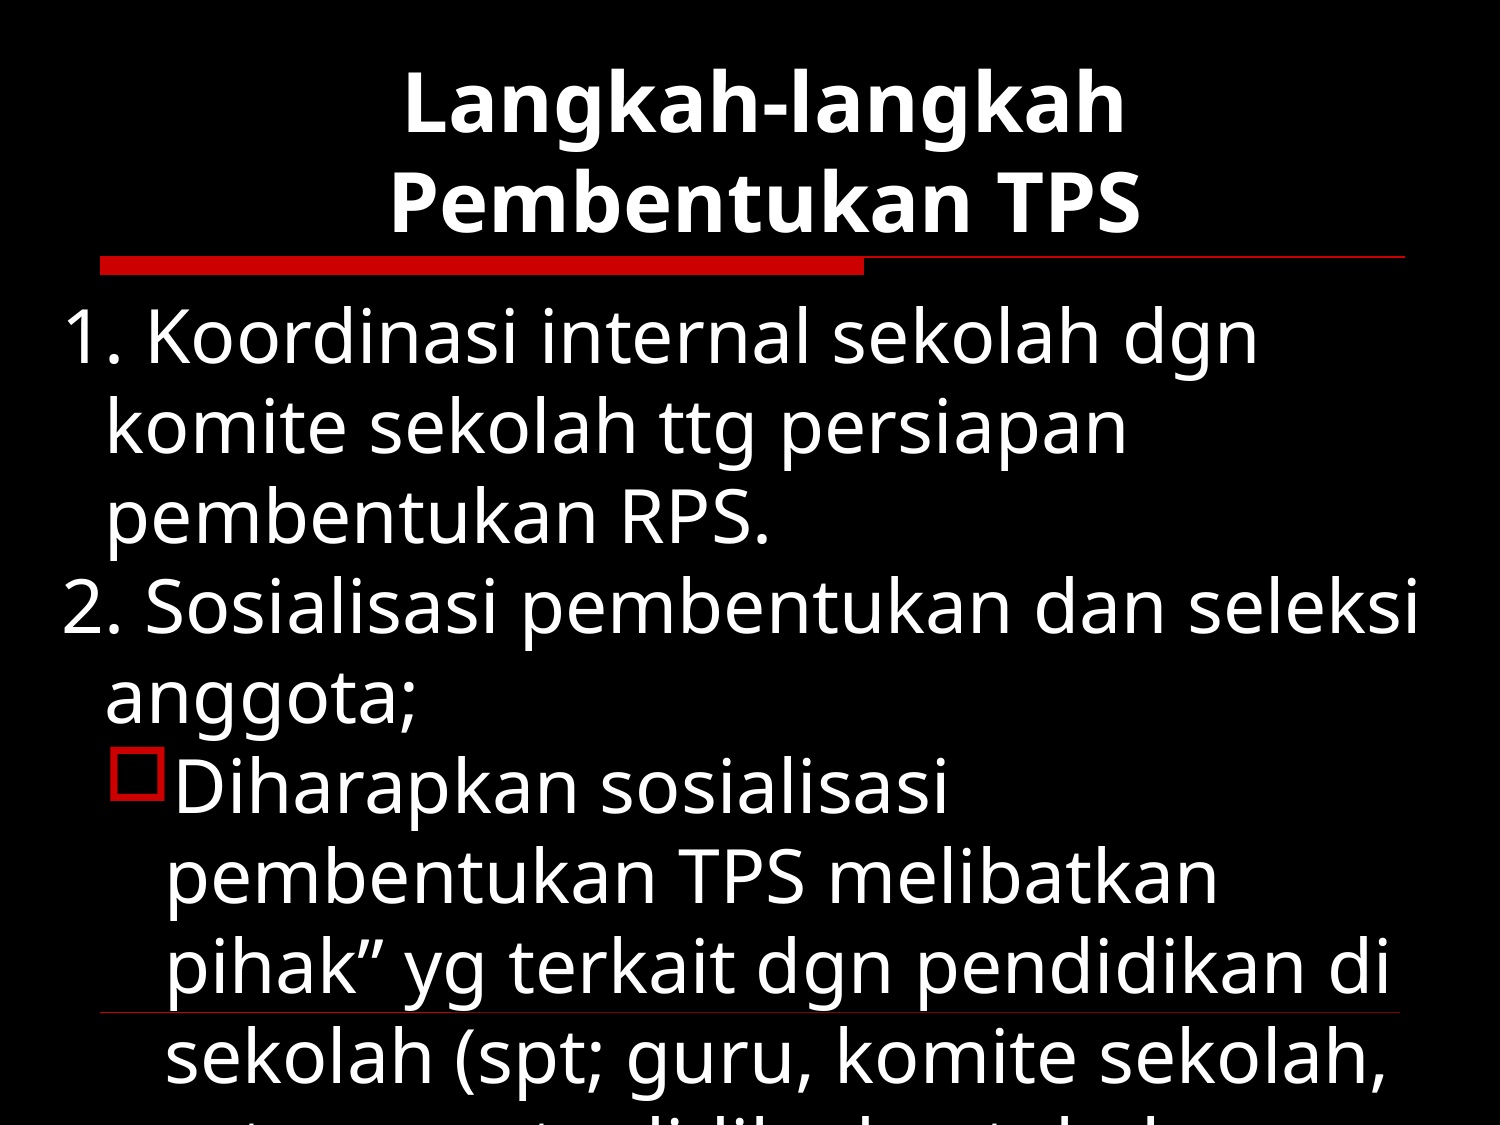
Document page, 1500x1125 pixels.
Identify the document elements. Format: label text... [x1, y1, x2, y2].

title Langkah-langkah Pembentukan TPS [105, 74, 1426, 223]
list 1. Koordinasi internal sekolah dgn komite sekolah ttg persiapan pembentukan RPS. 2. Sosialisasi pembentukan dan seleksi anggota; Diharapkan sosialisasi pembentukan TPS melibatkan pihak” yg terkait dgn pendidikan di sekolah (spt; guru, komite sekolah, ortu peserta didik, dan tokoh masyarakat) Seleksi calon. [46, 280, 1442, 1020]
